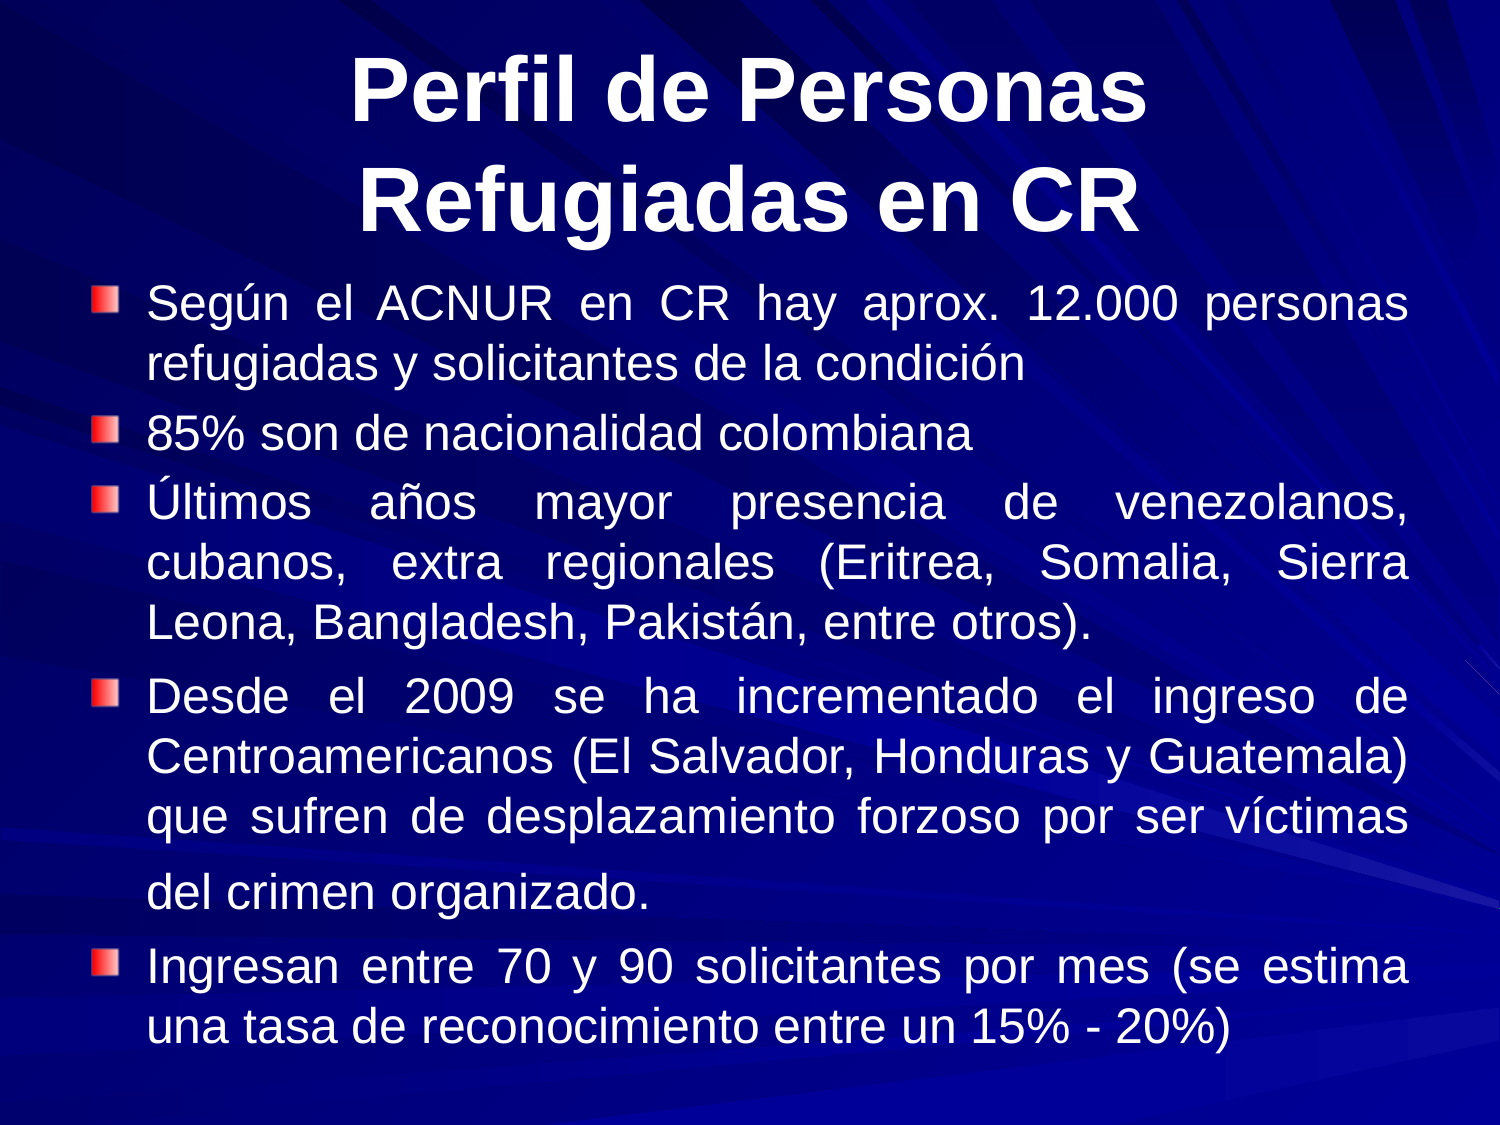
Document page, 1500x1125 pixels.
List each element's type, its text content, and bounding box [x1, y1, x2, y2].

picture [90, 947, 122, 979]
title Perfil de Personas Refugiadas en CR [74, 45, 1426, 234]
picture [90, 484, 122, 516]
list Según el ACNUR en CR hay aprox. 12.000 personas refugiadas y solicitantes de la condición 85% son de nacionalidad colombiana Últimos años mayor presencia de venezolanos, cubanos, extra regionales (Eritrea, Somalia, Sierra Leona, Bangladesh, Pakistán, entre otros). Desde el 2009 se ha incrementado el ingreso de Centroamericanos (El Salvador, Honduras y Guatemala) que sufren de desplazamiento forzoso por ser víctimas del crimen organizado. Ingresan entre 70 y 90 solicitantes por mes (se estima una tasa de reconocimiento entre un 15% - 20%) [74, 262, 1426, 1006]
picture [90, 677, 122, 710]
picture [90, 284, 122, 316]
picture [90, 414, 122, 446]
